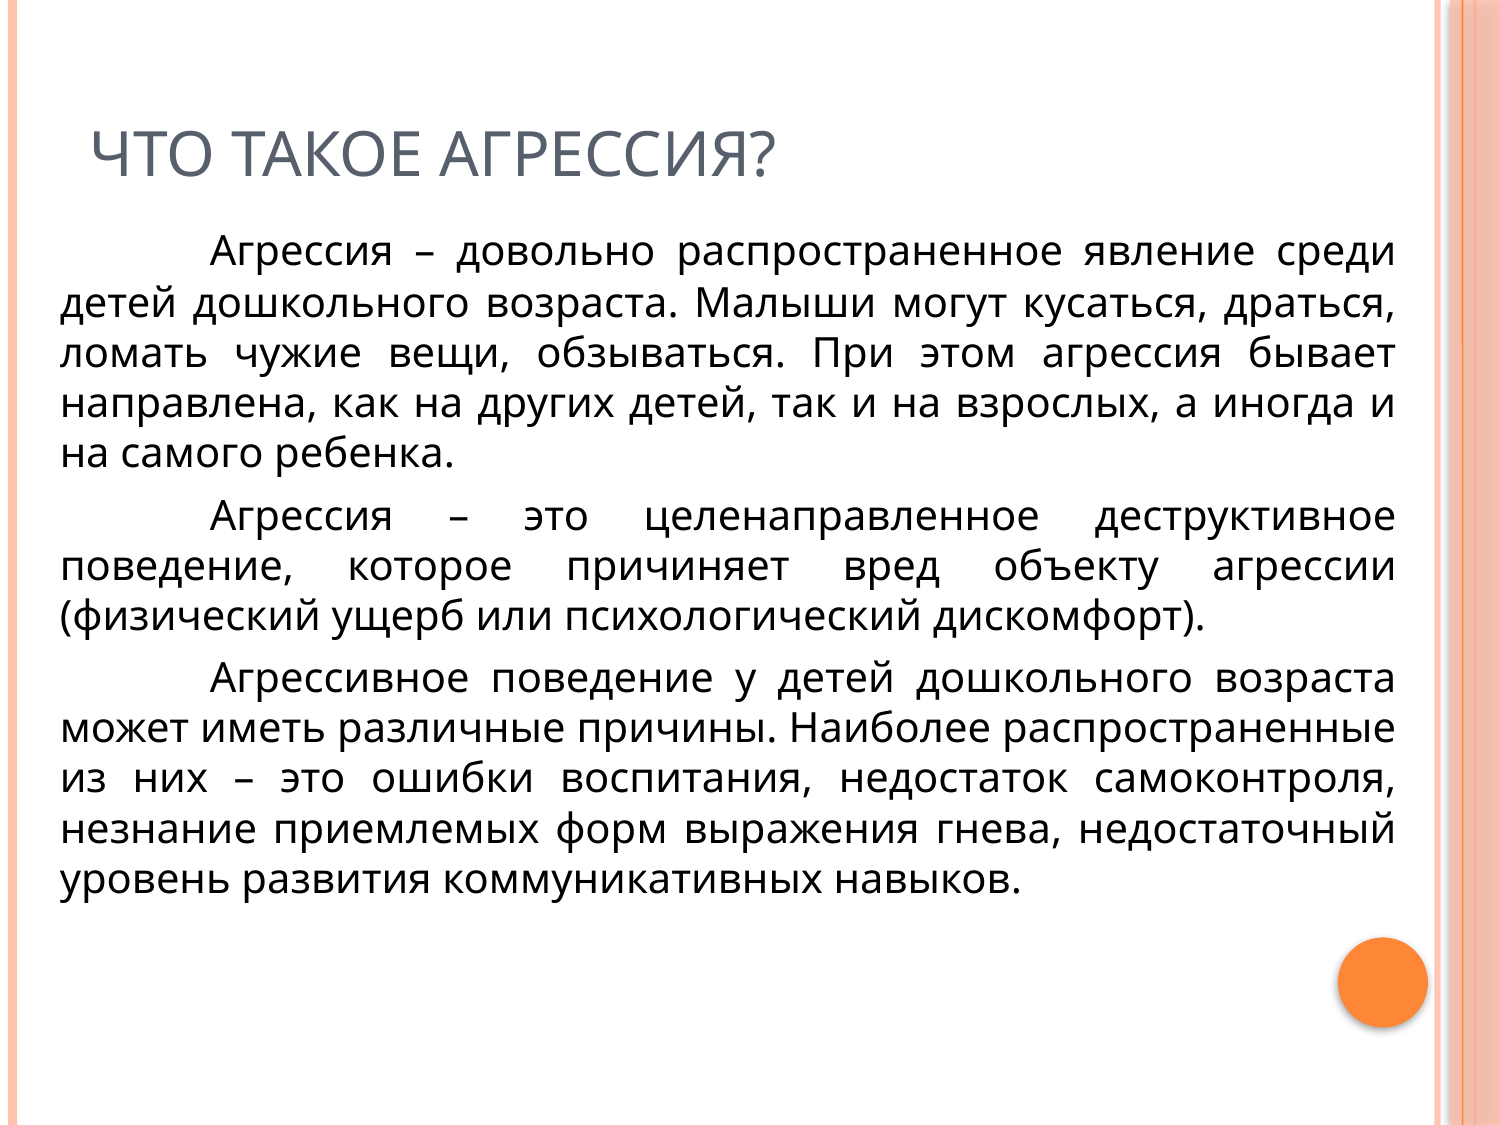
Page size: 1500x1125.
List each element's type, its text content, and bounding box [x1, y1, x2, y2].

title Что такое агрессия? [75, 45, 1300, 197]
list Агрессия – довольно распространенное явление среди детей дошкольного возраста. Малыши могут кусаться, драться, ломать чужие вещи, обзываться. При этом агрессия бывает направлена, как на других детей, так и на взрослых, а иногда и на самого ребенка. Агрессия – это целенаправленное деструктивное поведение, которое причиняет вред объекту агрессии (физический ущерб или психологический дискомфорт). Агрессивное поведение у детей дошкольного возраста может иметь различные причины. Наиболее распространенные из них – это ошибки воспитания, недостаток самоконтроля, незнание приемлемых форм выражения гнева, недостаточный уровень развития коммуникативных навыков. [0, 208, 1412, 1062]
